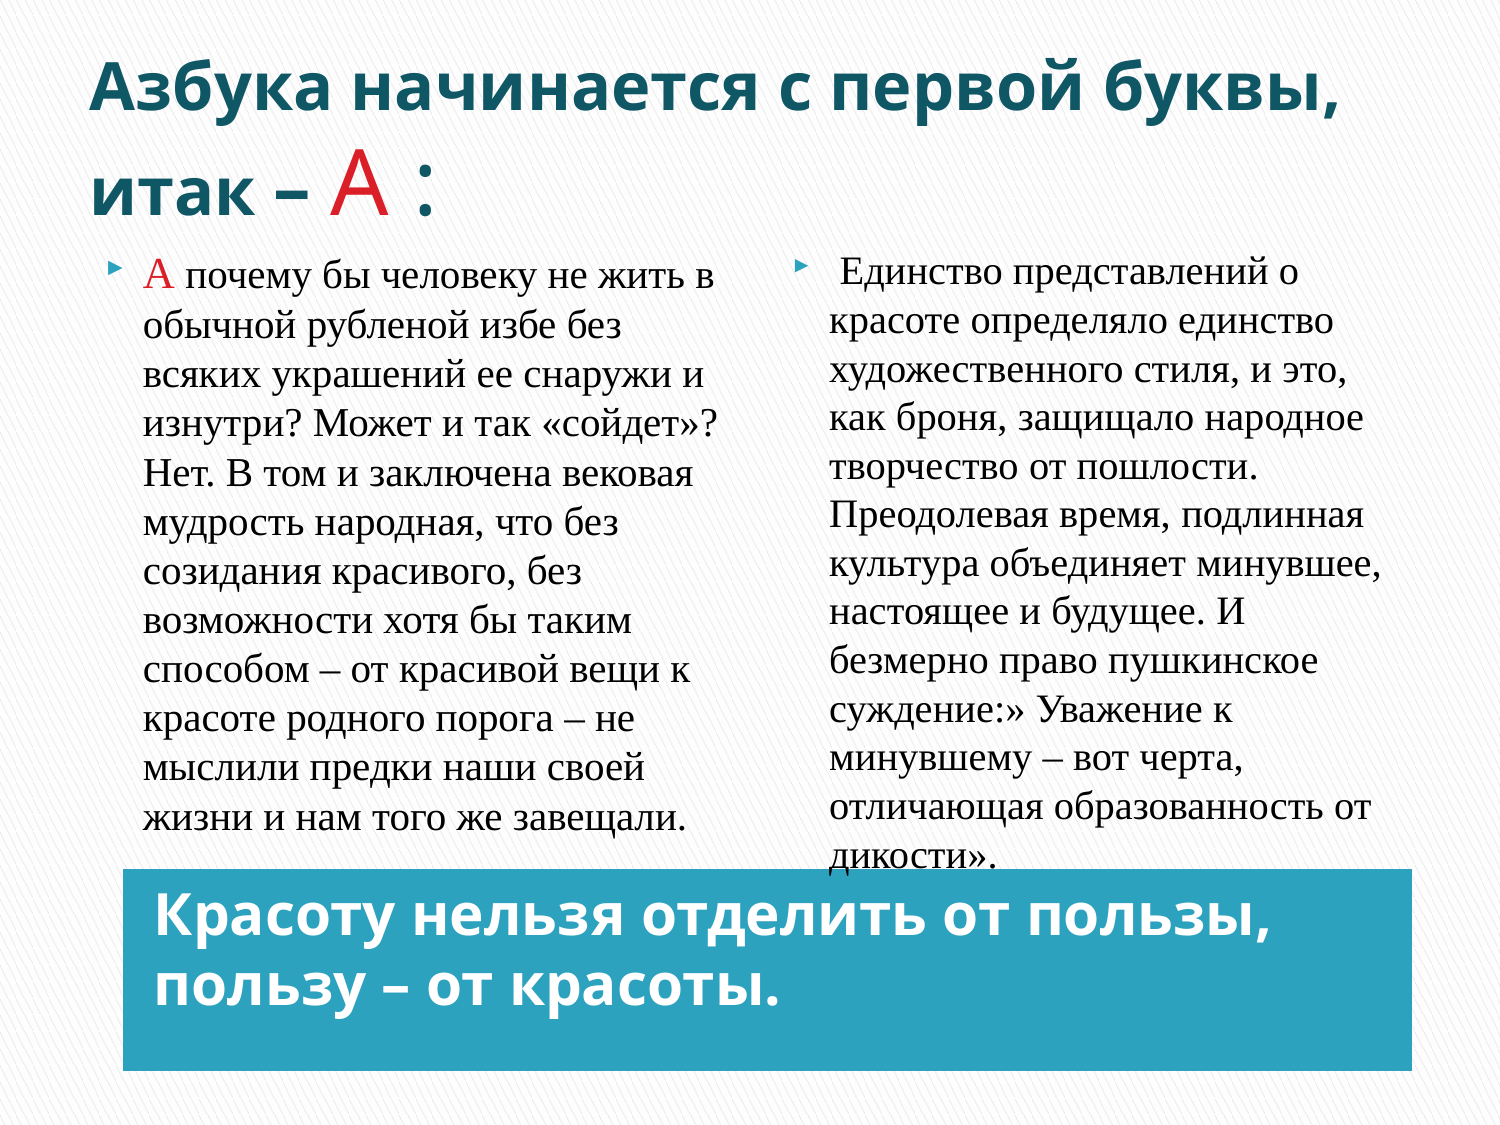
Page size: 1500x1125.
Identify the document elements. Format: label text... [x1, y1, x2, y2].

list Красоту нельзя отделить от пользы, пользу – от красоты. [123, 869, 1412, 1071]
title Азбука начинается с первой буквы, итак – А : [75, 44, 1425, 233]
list А почему бы человеку не жить в обычной рубленой избе без всяких украшений ее снаружи и изнутри? Может и так «сойдет»? Нет. В том и заключена вековая мудрость народная, что без созидания красивого, без возможности хотя бы таким способом – от красивой вещи к красоте родного порога – не мыслили предки наши своей жизни и нам того же завещали. [75, 236, 738, 884]
list Единство представлений о красоте определяло единство художественного стиля, и это, как броня, защищало народное творчество от пошлости. Преодолевая время, подлинная культура объединяет минувшее, настоящее и будущее. И безмерно право пушкинское суждение:» Уважение к минувшему – вот черта, отличающая образованность от дикости». [761, 236, 1425, 884]
